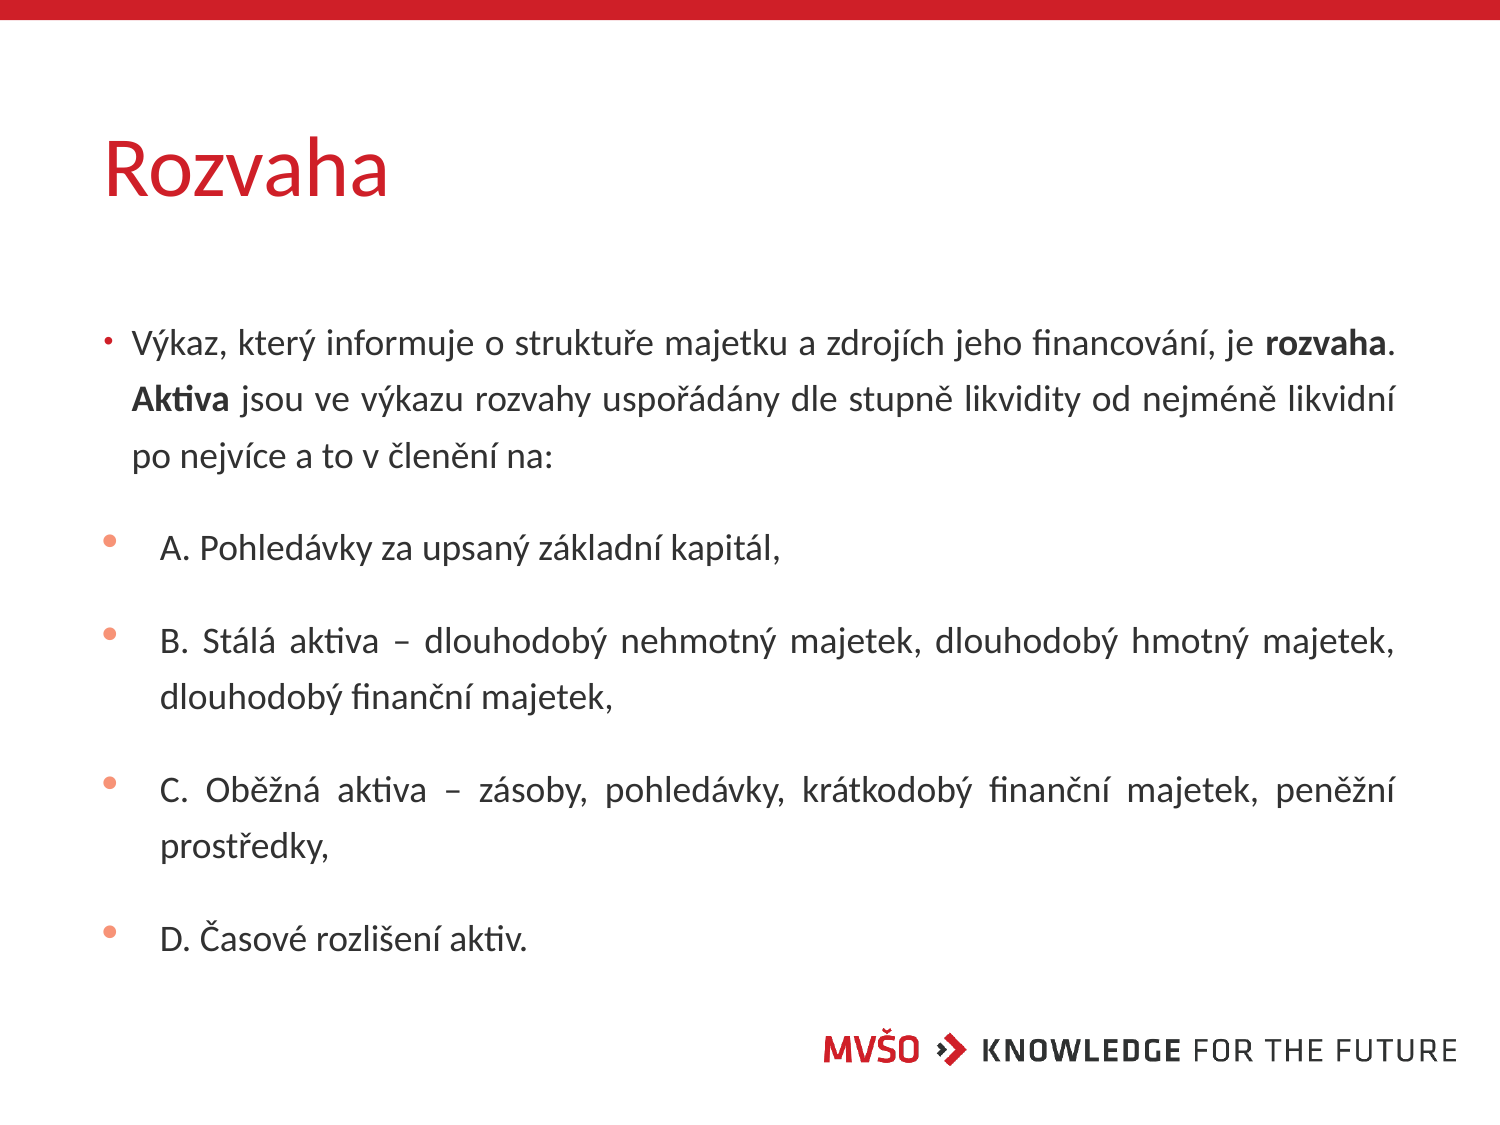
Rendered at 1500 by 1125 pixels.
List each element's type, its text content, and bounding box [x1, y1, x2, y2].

picture [824, 1028, 1456, 1066]
list Výkaz, který informuje o struktuře majetku a zdrojích jeho financování, je rozvaha. Aktiva jsou ve výkazu rozvahy uspořádány dle stupně likvidity od nejméně likvidní po nejvíce a to v členění na: A. Pohledávky za upsaný základní kapitál, B. Stálá aktiva – dlouhodobý nehmotný majetek, dlouhodobý hmotný majetek, dlouhodobý finanční majetek, C. Oběžná aktiva – zásoby, pohledávky, krátkodobý finanční majetek, peněžní prostředky, D. Časové rozlišení aktiv. [88, 299, 1412, 969]
title Rozvaha [88, 59, 1412, 278]
